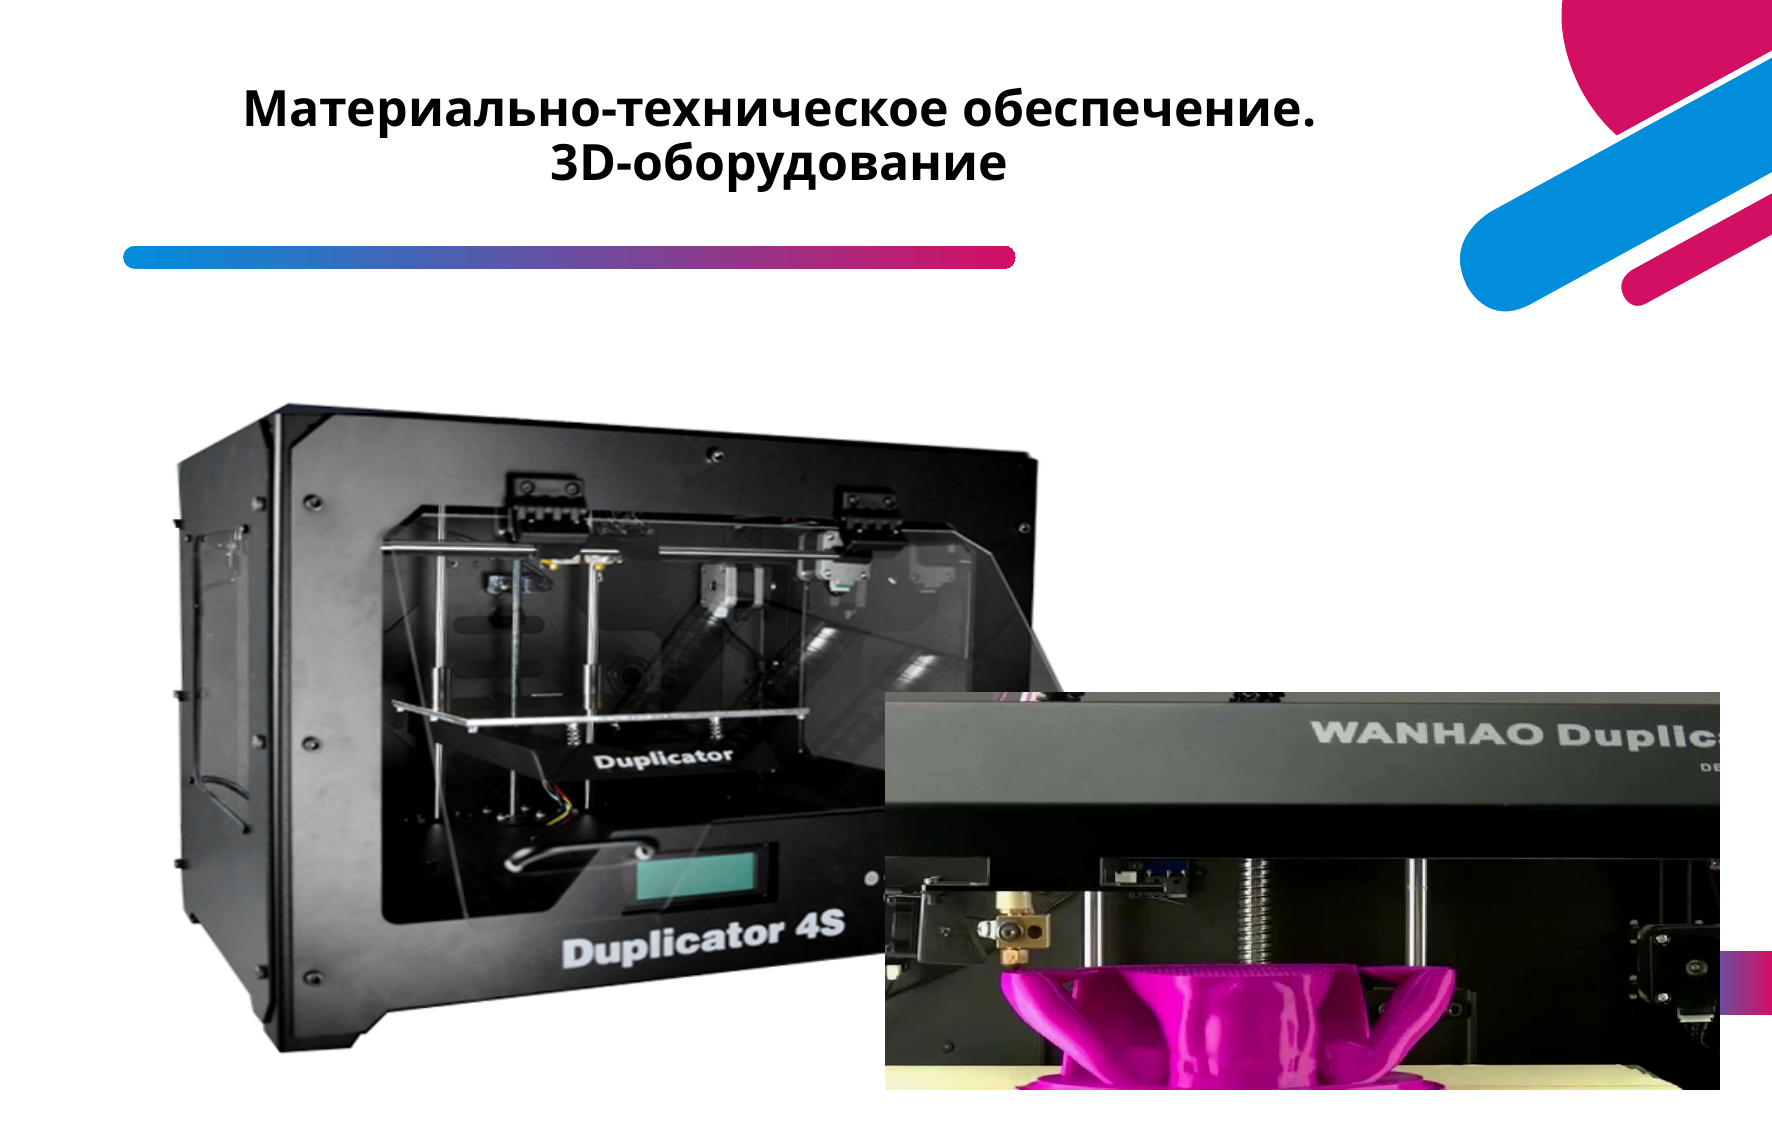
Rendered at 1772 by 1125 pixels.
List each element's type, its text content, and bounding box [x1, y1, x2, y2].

title Материально-техническое обеспечение. 3D-оборудование [121, 59, 1438, 215]
picture [160, 397, 1720, 1090]
